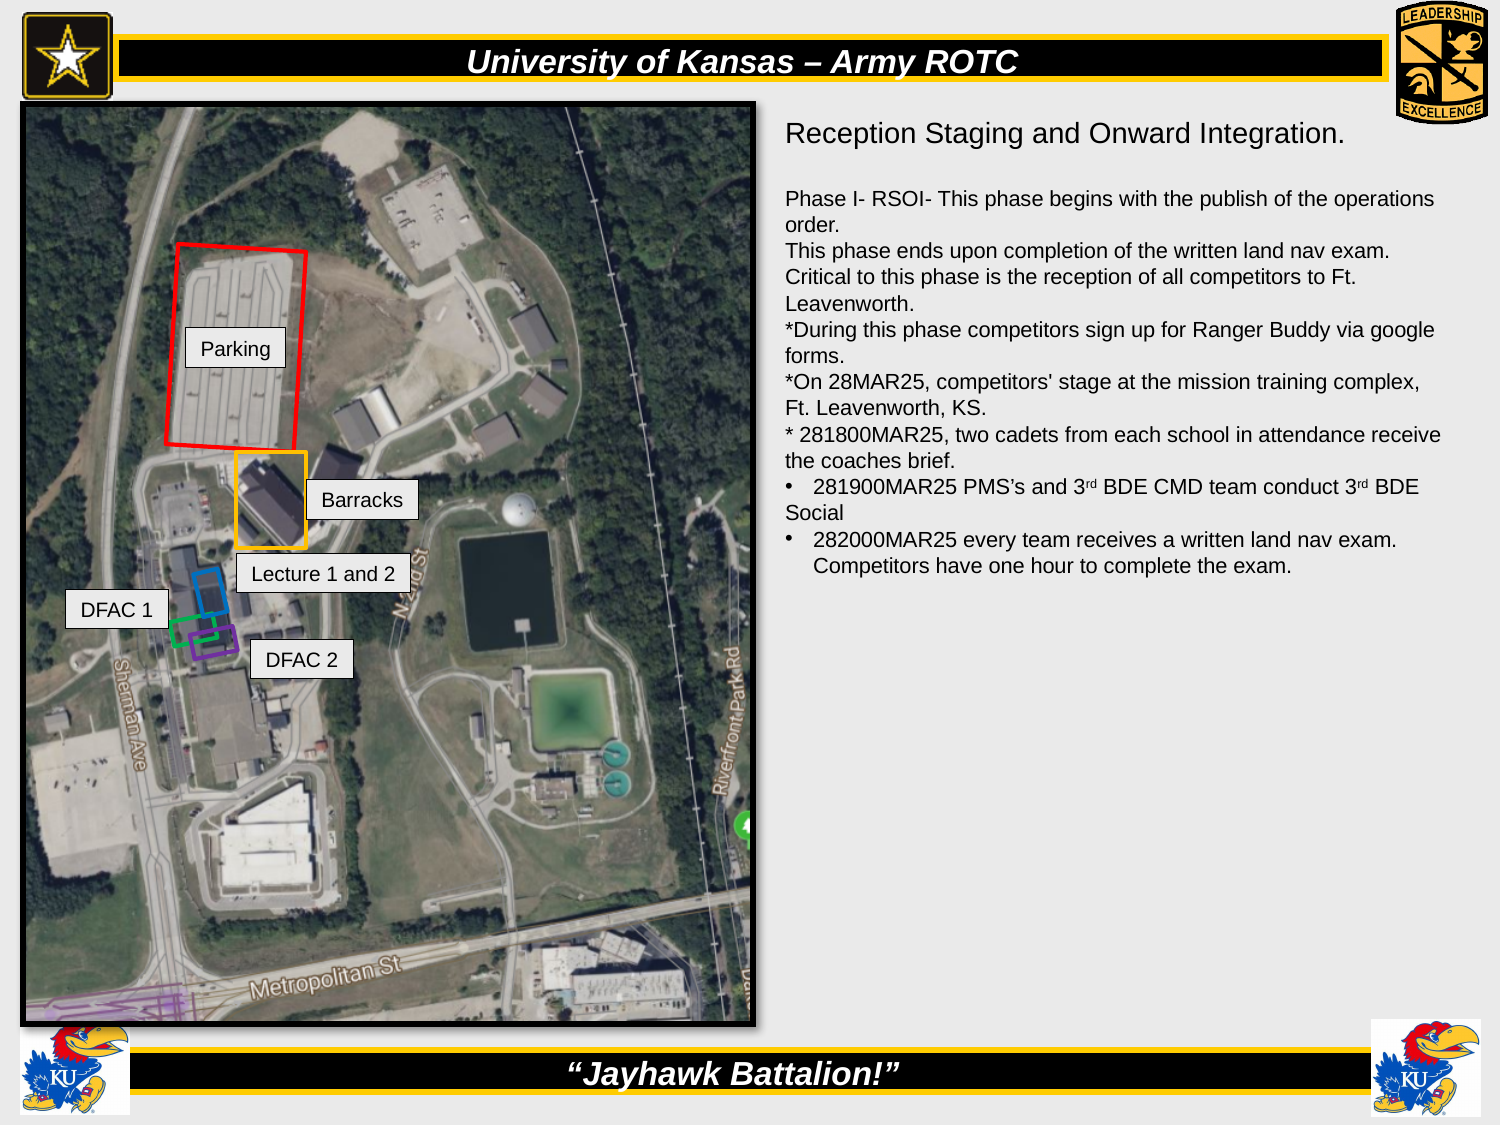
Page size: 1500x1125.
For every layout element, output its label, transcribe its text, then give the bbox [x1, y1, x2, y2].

text_box Reception Staging and Onward Integration. Phase I- RSOI- This phase begins with the publish of the operations order. This phase ends upon completion of the written land nav exam. Critical to this phase is the reception of all competitors to Ft. Leavenworth. *During this phase competitors sign up for Ranger Buddy via google forms. *On 28MAR25, competitors' stage at the mission training complex, Ft. Leavenworth, KS. * 281800MAR25, two cadets from each school in attendance receive the coaches brief. 281900MAR25 PMS’s and 3rd BDE CMD team conduct 3rd BDE Social 282000MAR25 every team receives a written land nav exam. Competitors have one hour to complete the exam. [770, 107, 1495, 717]
picture [1396, 0, 1488, 107]
picture [22, 12, 113, 101]
picture [1371, 1019, 1481, 1117]
picture [20, 1027, 130, 1115]
picture [25, 106, 751, 1022]
